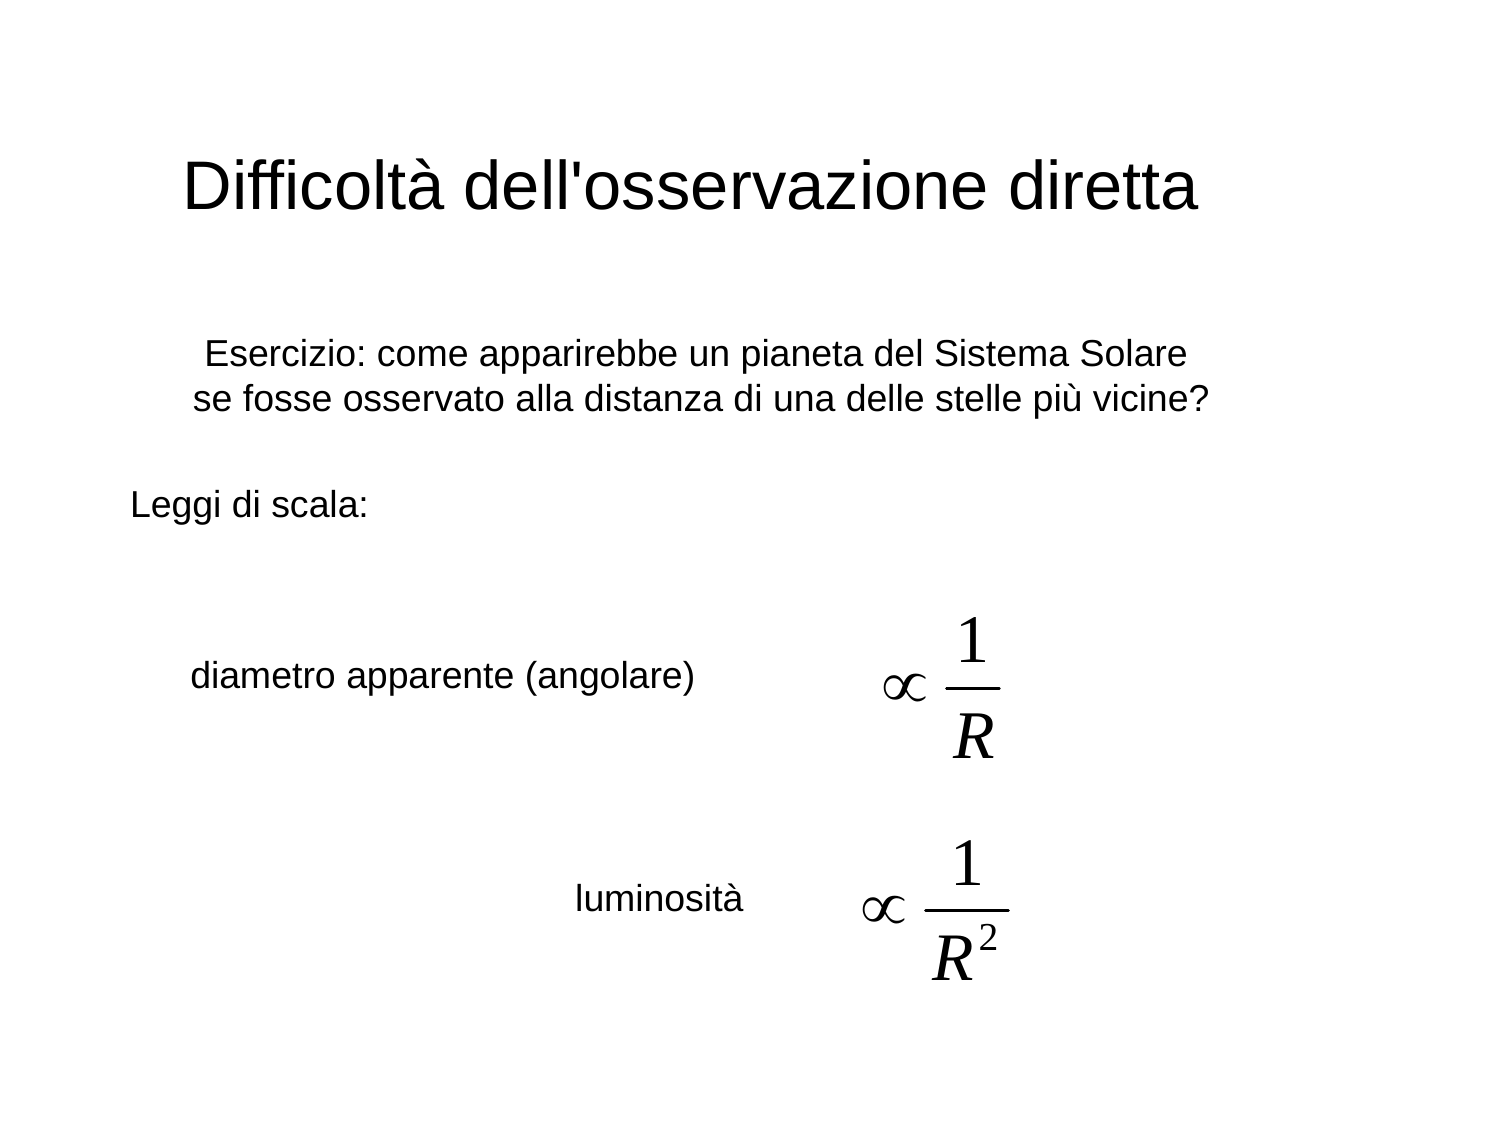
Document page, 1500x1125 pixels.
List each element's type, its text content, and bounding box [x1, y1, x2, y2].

text_box Esercizio: come apparirebbe un pianeta del Sistema Solare se fosse osservato alla distanza di una delle stelle più vicine? [70, 328, 1322, 419]
text_box Leggi di scala: [130, 480, 370, 526]
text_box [187, 597, 1016, 774]
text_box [573, 820, 1023, 996]
text_box Difficoltà dell'osservazione diretta [140, 140, 1242, 224]
